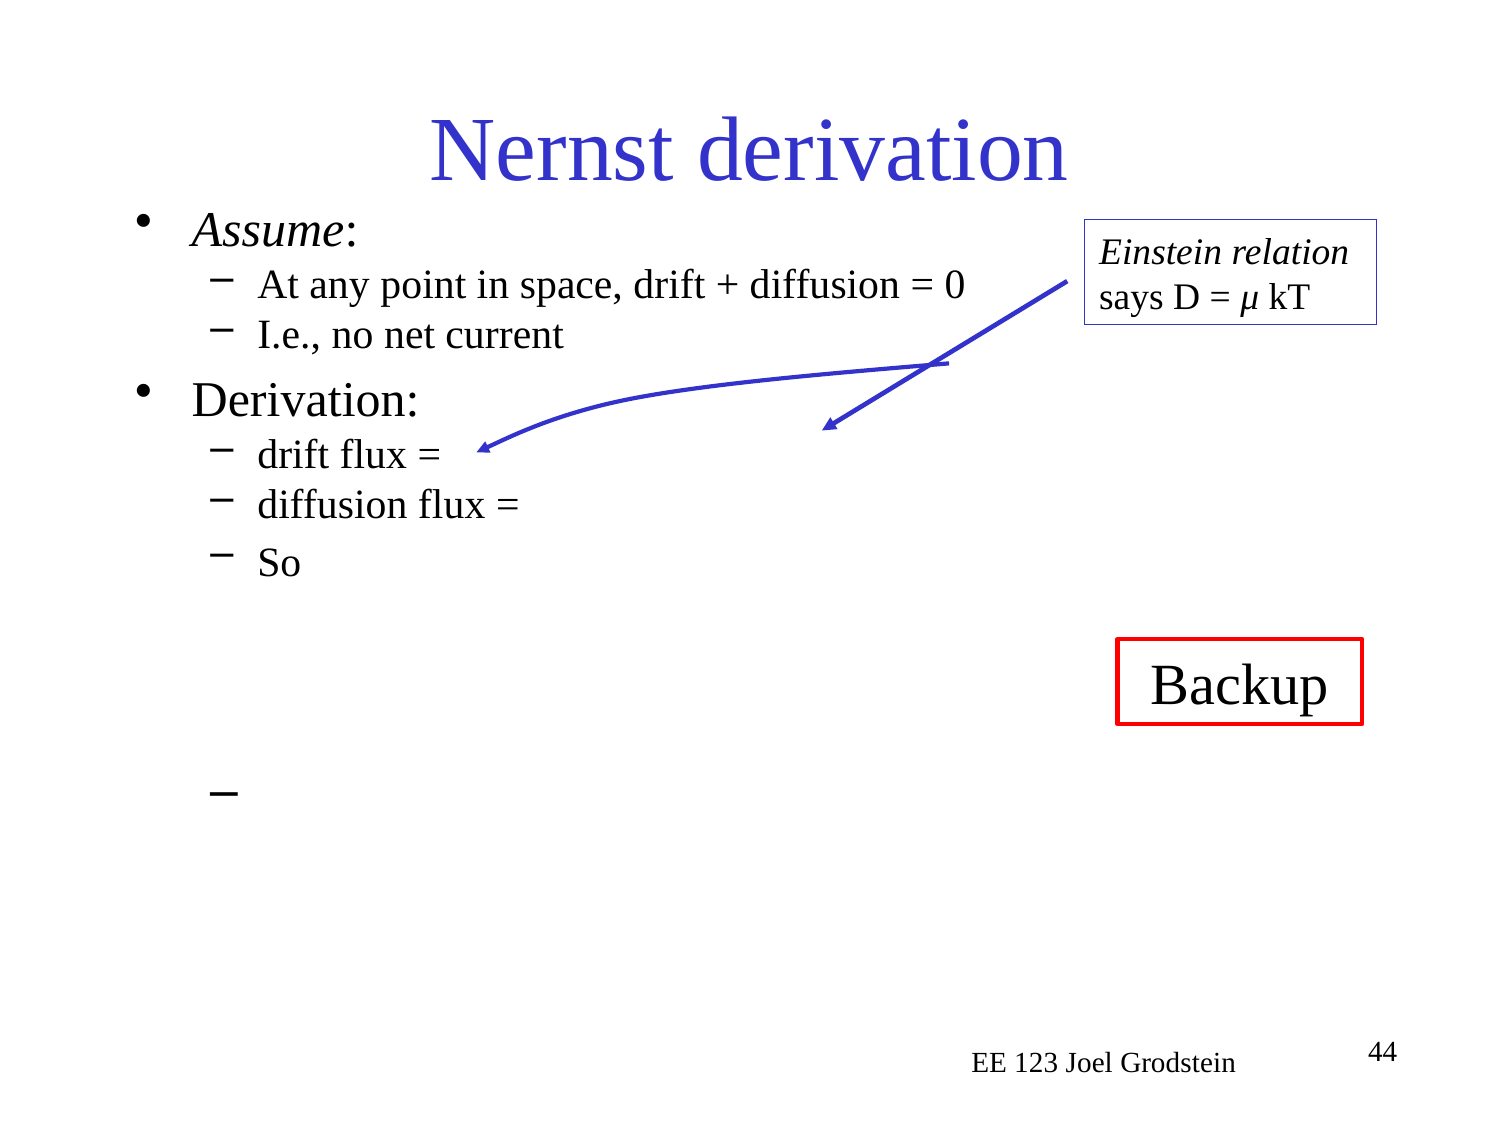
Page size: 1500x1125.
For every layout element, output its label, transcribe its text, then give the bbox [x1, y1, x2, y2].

text_box Backup [1117, 639, 1363, 724]
footer EE 123 Joel Grodstein [866, 1035, 1342, 1087]
title Nernst derivation [112, 50, 1388, 238]
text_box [476, 219, 1377, 453]
